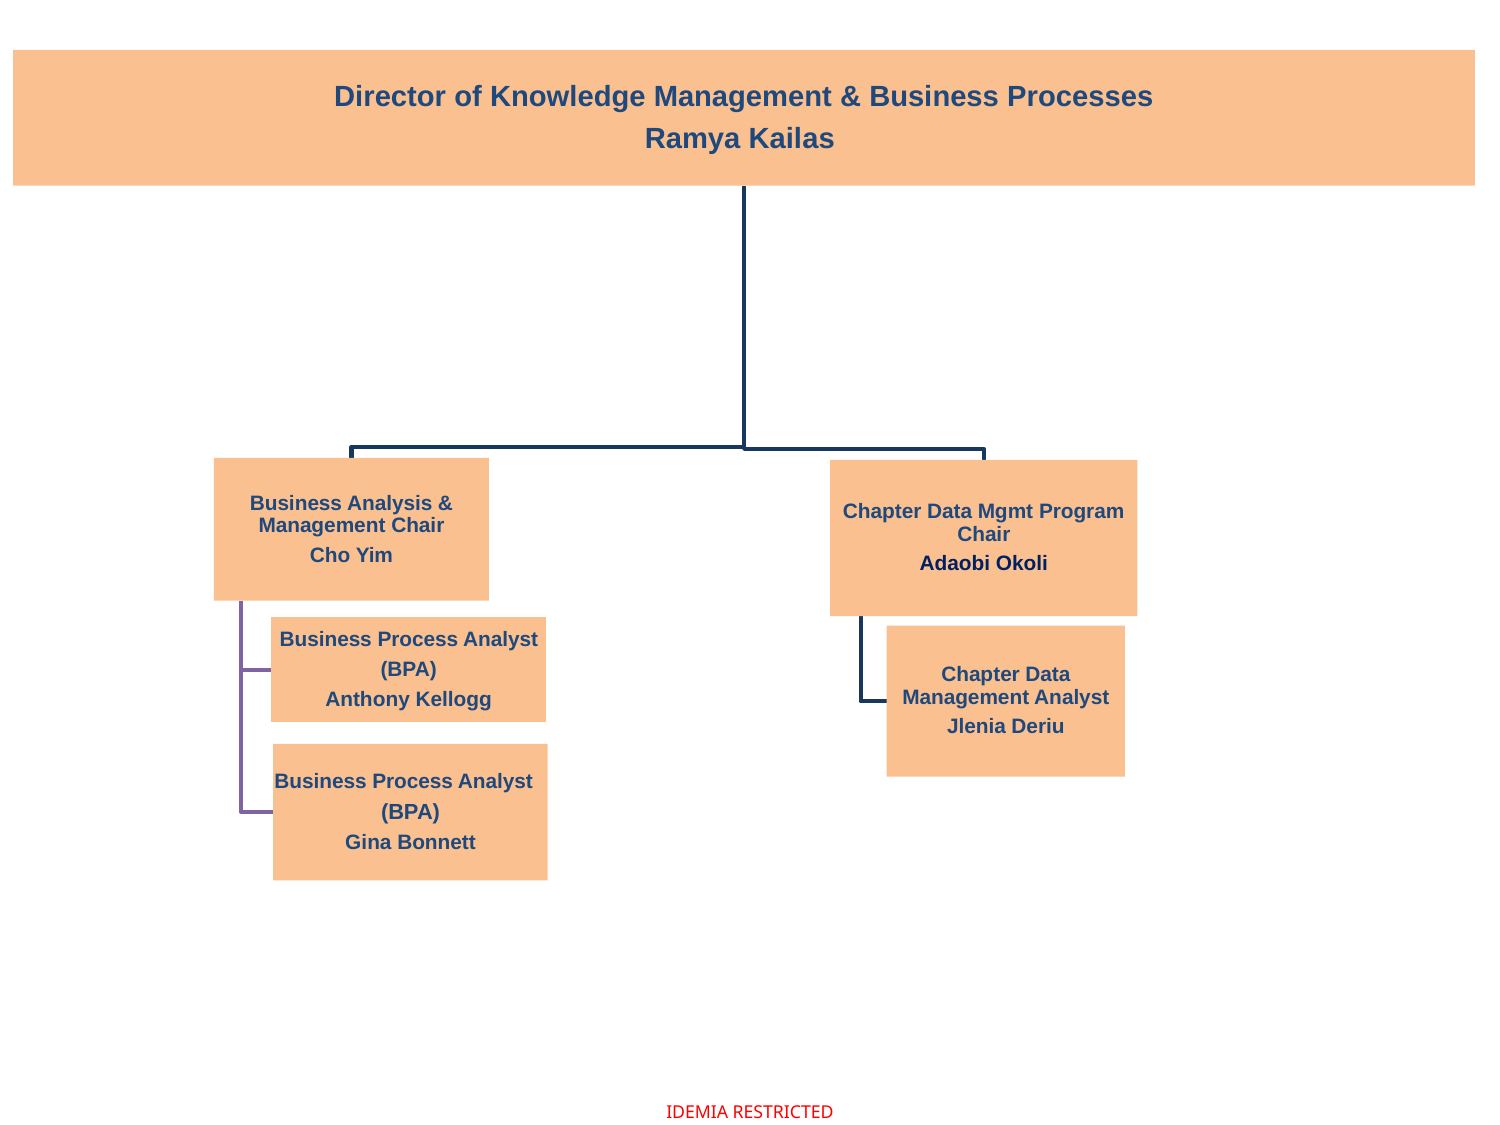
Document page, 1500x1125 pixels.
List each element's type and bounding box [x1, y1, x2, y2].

text_box [12, 49, 1476, 1125]
